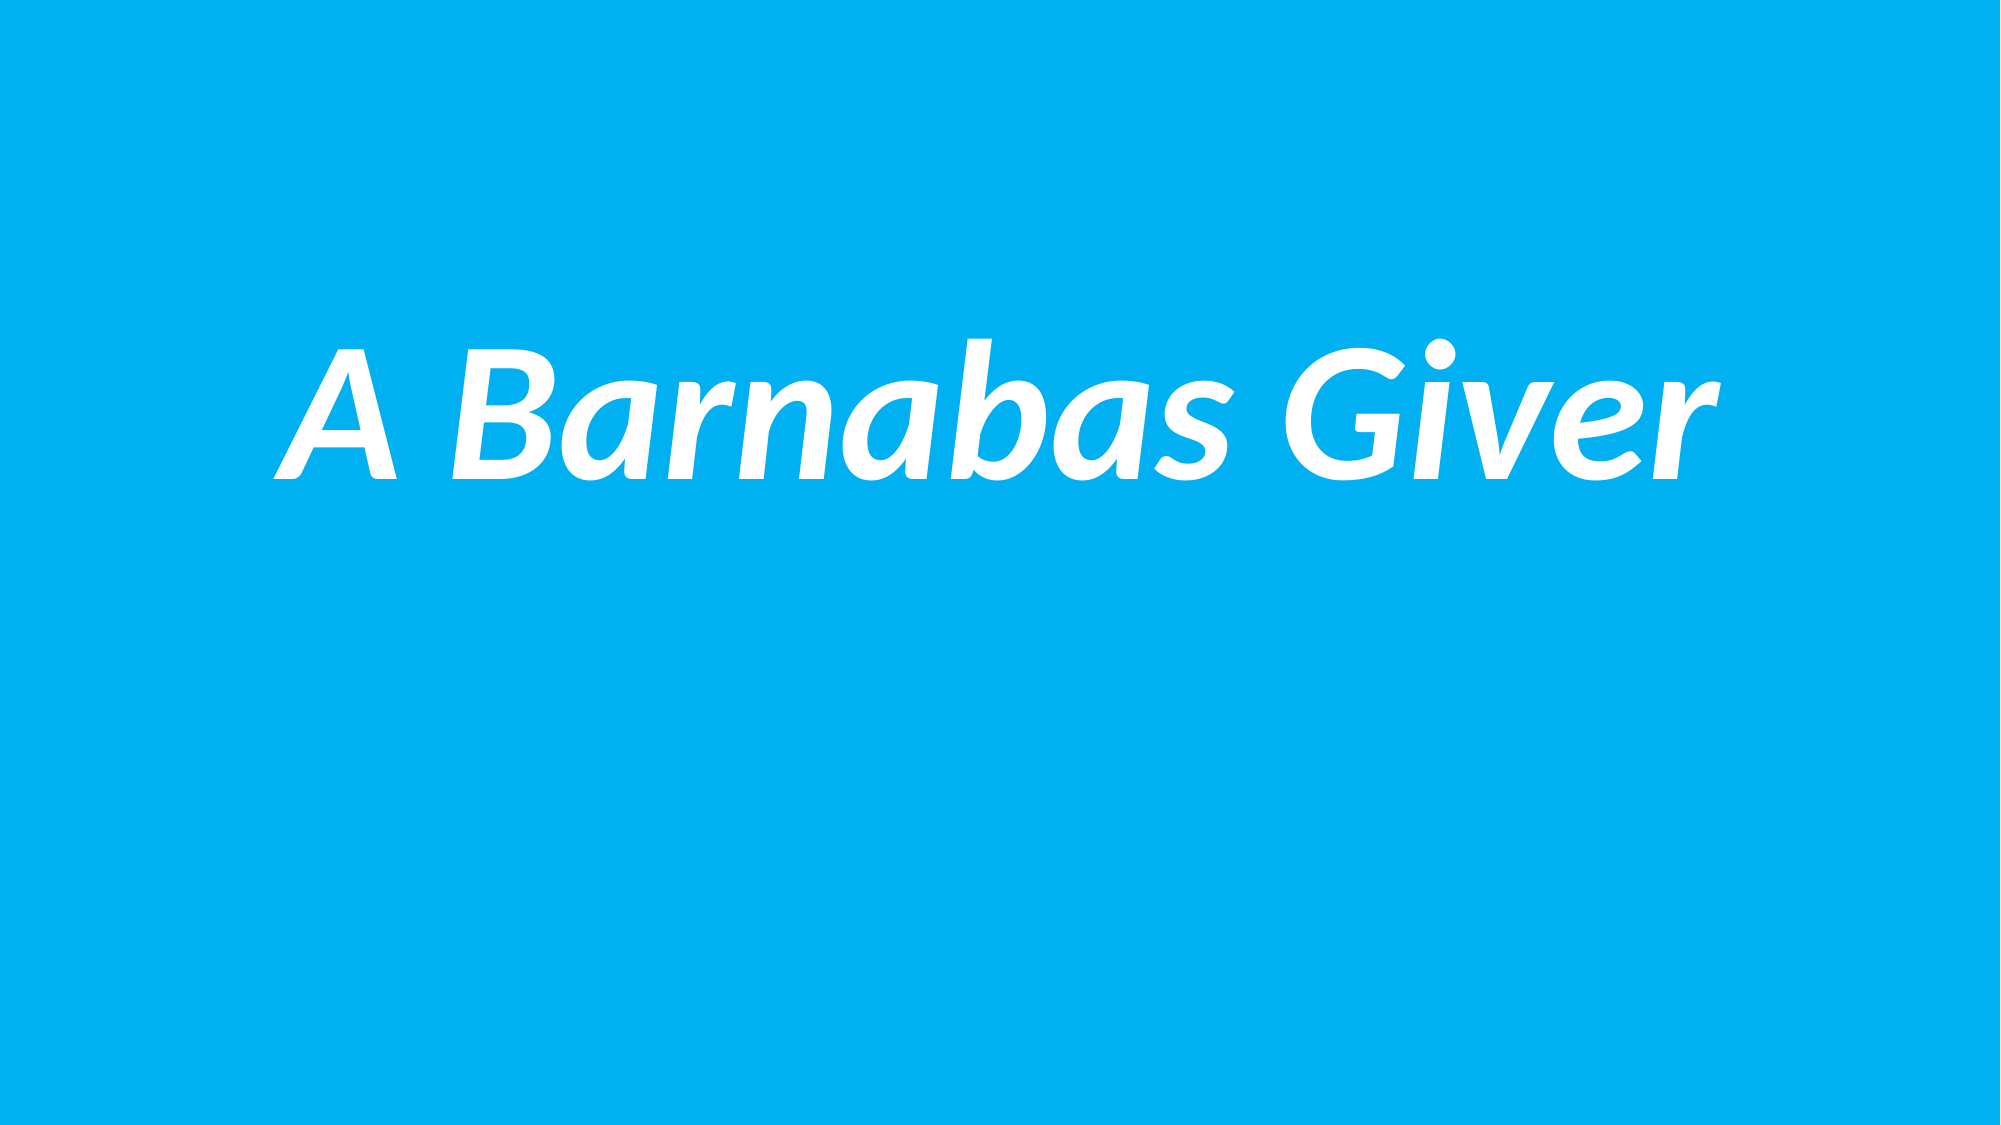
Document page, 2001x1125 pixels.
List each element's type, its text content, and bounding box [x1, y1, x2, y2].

list A Barnabas Giver [137, 299, 1863, 1014]
